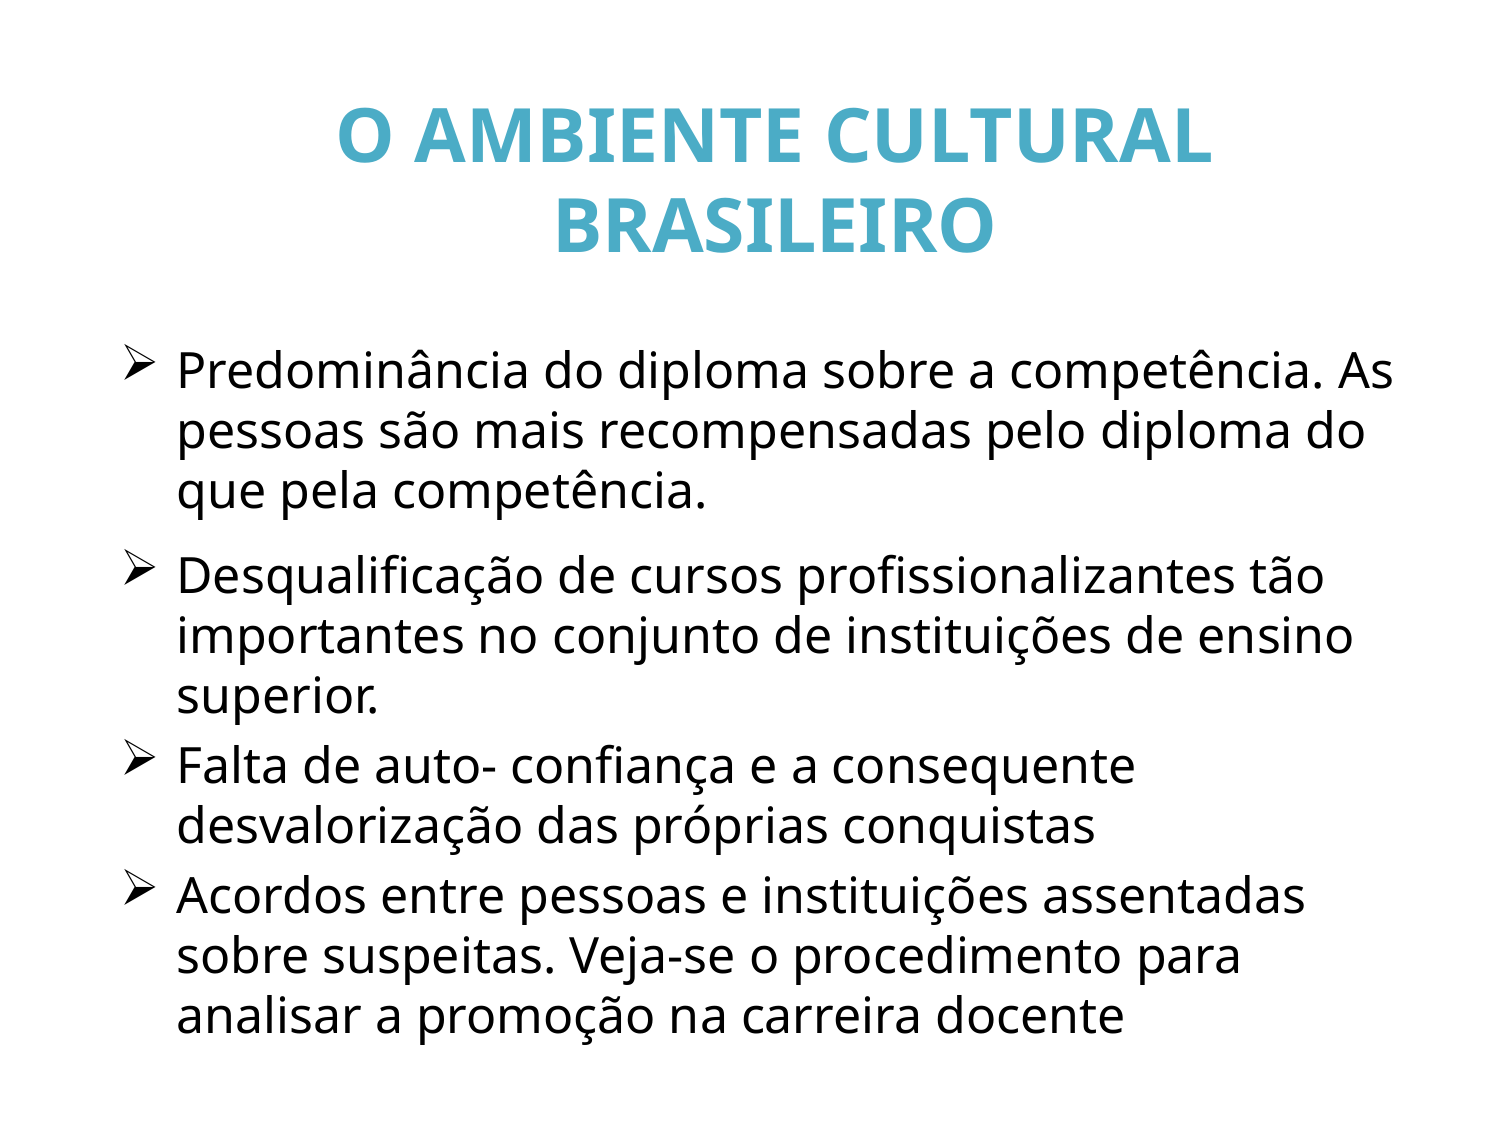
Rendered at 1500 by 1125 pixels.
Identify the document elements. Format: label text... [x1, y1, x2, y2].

text_box O AMBIENTE CULTURAL BRASILEIRO [135, 35, 1414, 275]
text_box Predominância do diploma sobre a competência. As pessoas são mais recompensadas pelo diploma do que pela competência. Desqualificação de cursos profissionalizantes tão importantes no conjunto de instituições de ensino superior. Falta de auto- confiança e a consequente desvalorização das próprias conquistas Acordos entre pessoas e instituições assentadas sobre suspeitas. Veja-se o procedimento para analisar a promoção na carreira docente [105, 330, 1423, 1006]
